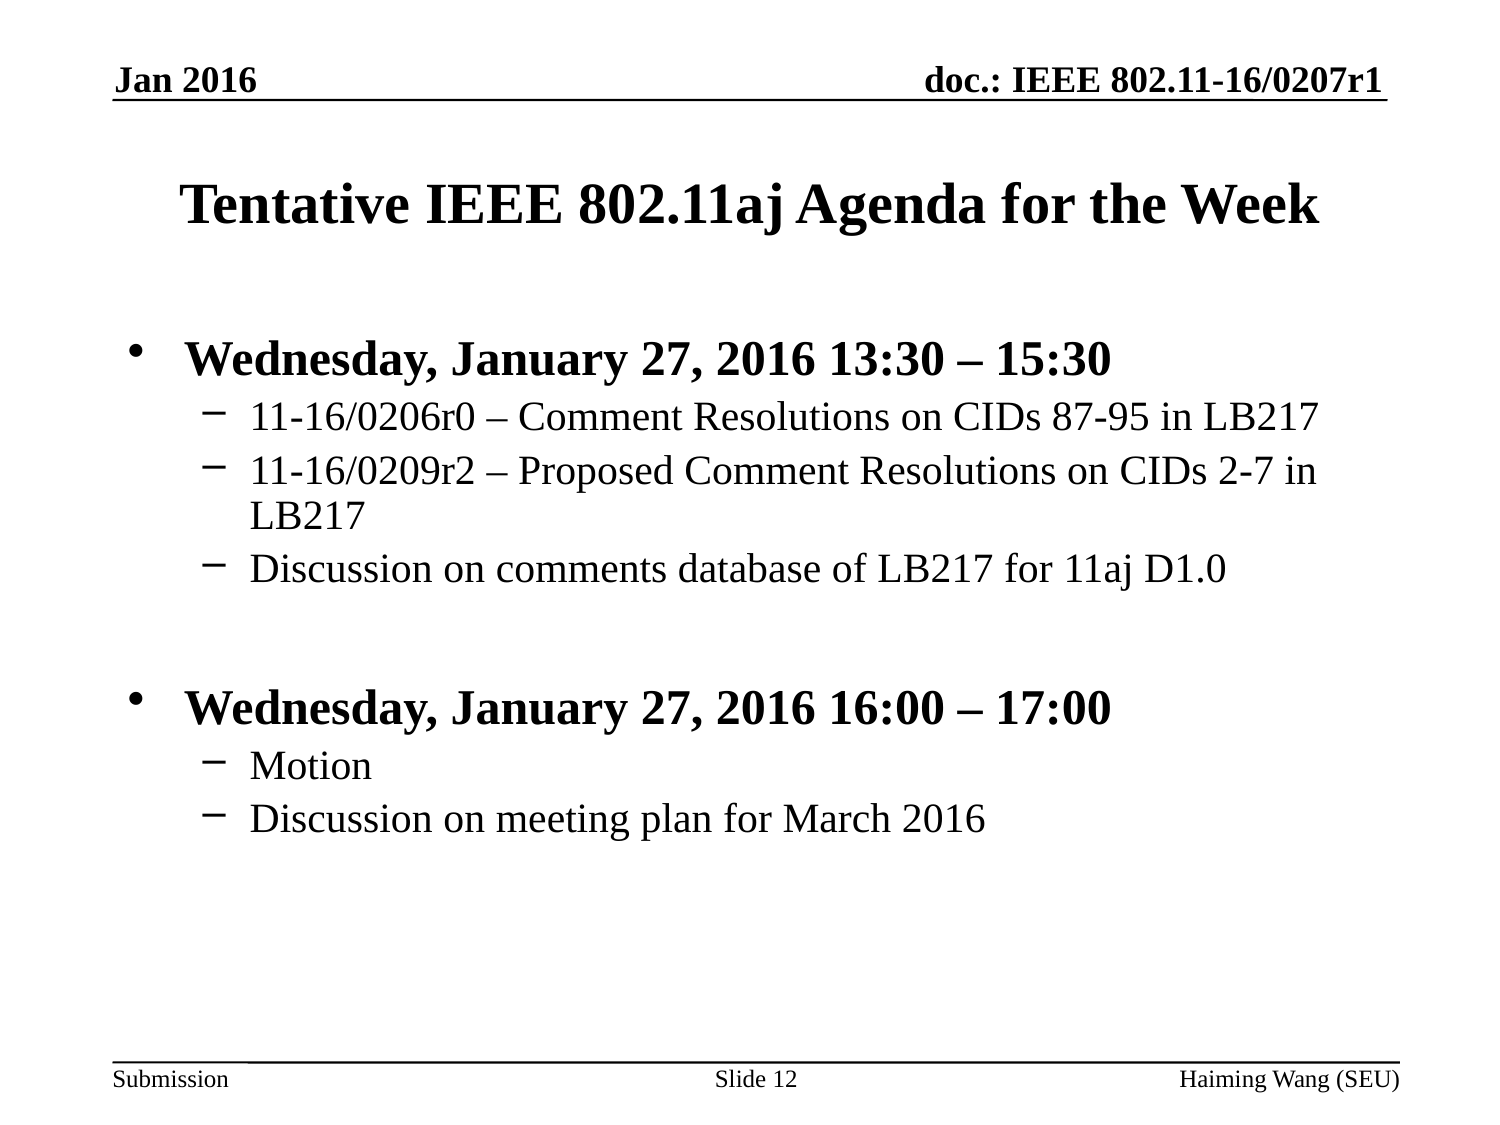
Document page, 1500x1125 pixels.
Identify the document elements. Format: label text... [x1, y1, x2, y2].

slide_number Slide 12 [712, 1061, 800, 1093]
list Wednesday, January 27, 2016 13:30 – 15:30 11-16/0206r0 – Comment Resolutions on CIDs 87-95 in LB217 11-16/0209r2 – Proposed Comment Resolutions on CIDs 2-7 in LB217 Discussion on comments database of LB217 for 11aj D1.0 Wednesday, January 27, 2016 16:00 – 17:00 Motion Discussion on meeting plan for March 2016 [112, 324, 1388, 1000]
footer Haiming Wang (SEU) [1137, 1062, 1401, 1094]
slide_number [114, 54, 351, 101]
title Tentative IEEE 802.11aj Agenda for the Week [112, 112, 1388, 288]
